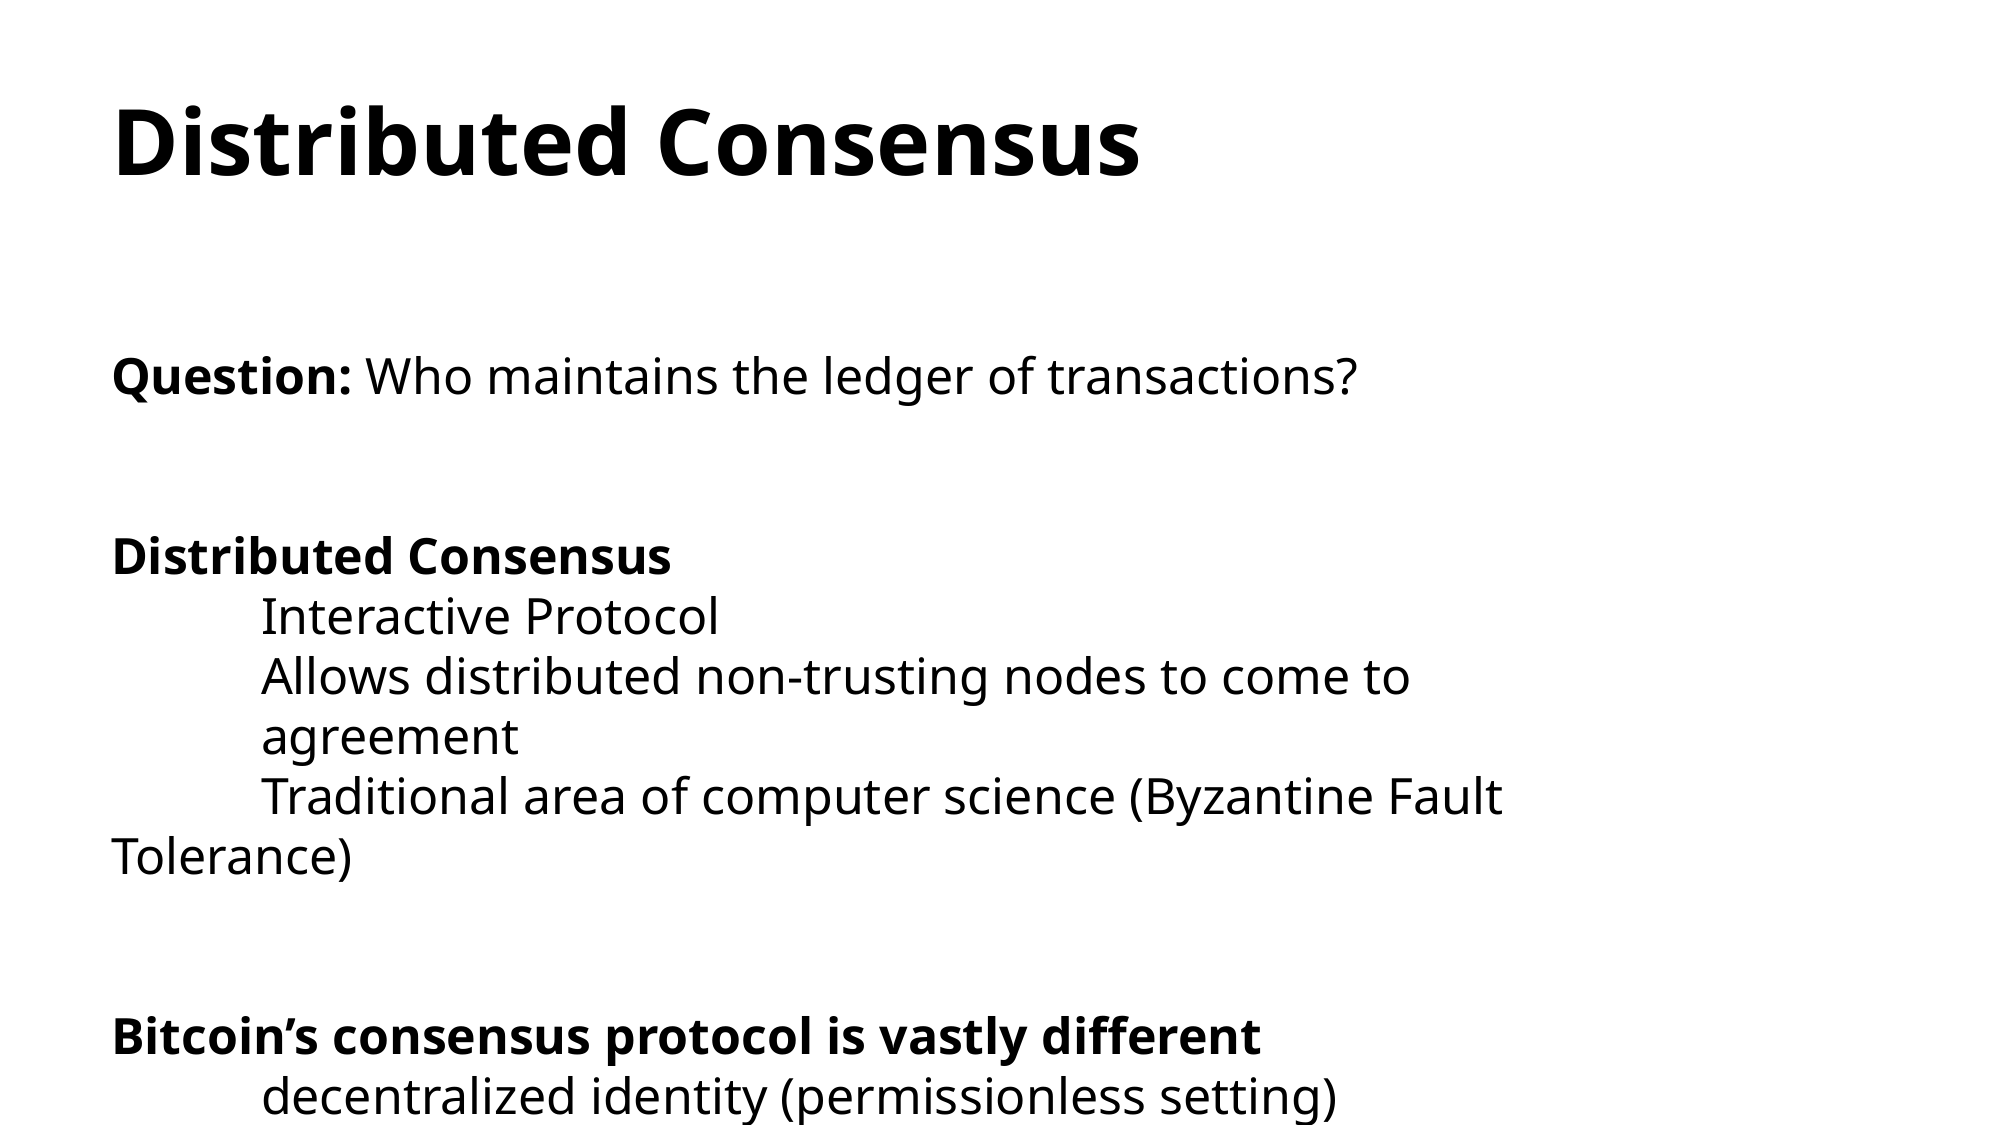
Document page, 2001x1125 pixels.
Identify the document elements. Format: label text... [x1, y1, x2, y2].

title Distributed Consensus [96, 36, 1904, 255]
text_box [509, 59, 1863, 277]
text_box Question: Who maintains the ledger of transactions? Distributed Consensus Interactive Protocol Allows distributed non-trusting nodes to come to agreement Traditional area of computer science (Byzantine Fault Tolerance) Bitcoin’s consensus protocol is vastly different decentralized identity (permissionless setting) less pessimistic network assumptions [96, 276, 1696, 1125]
